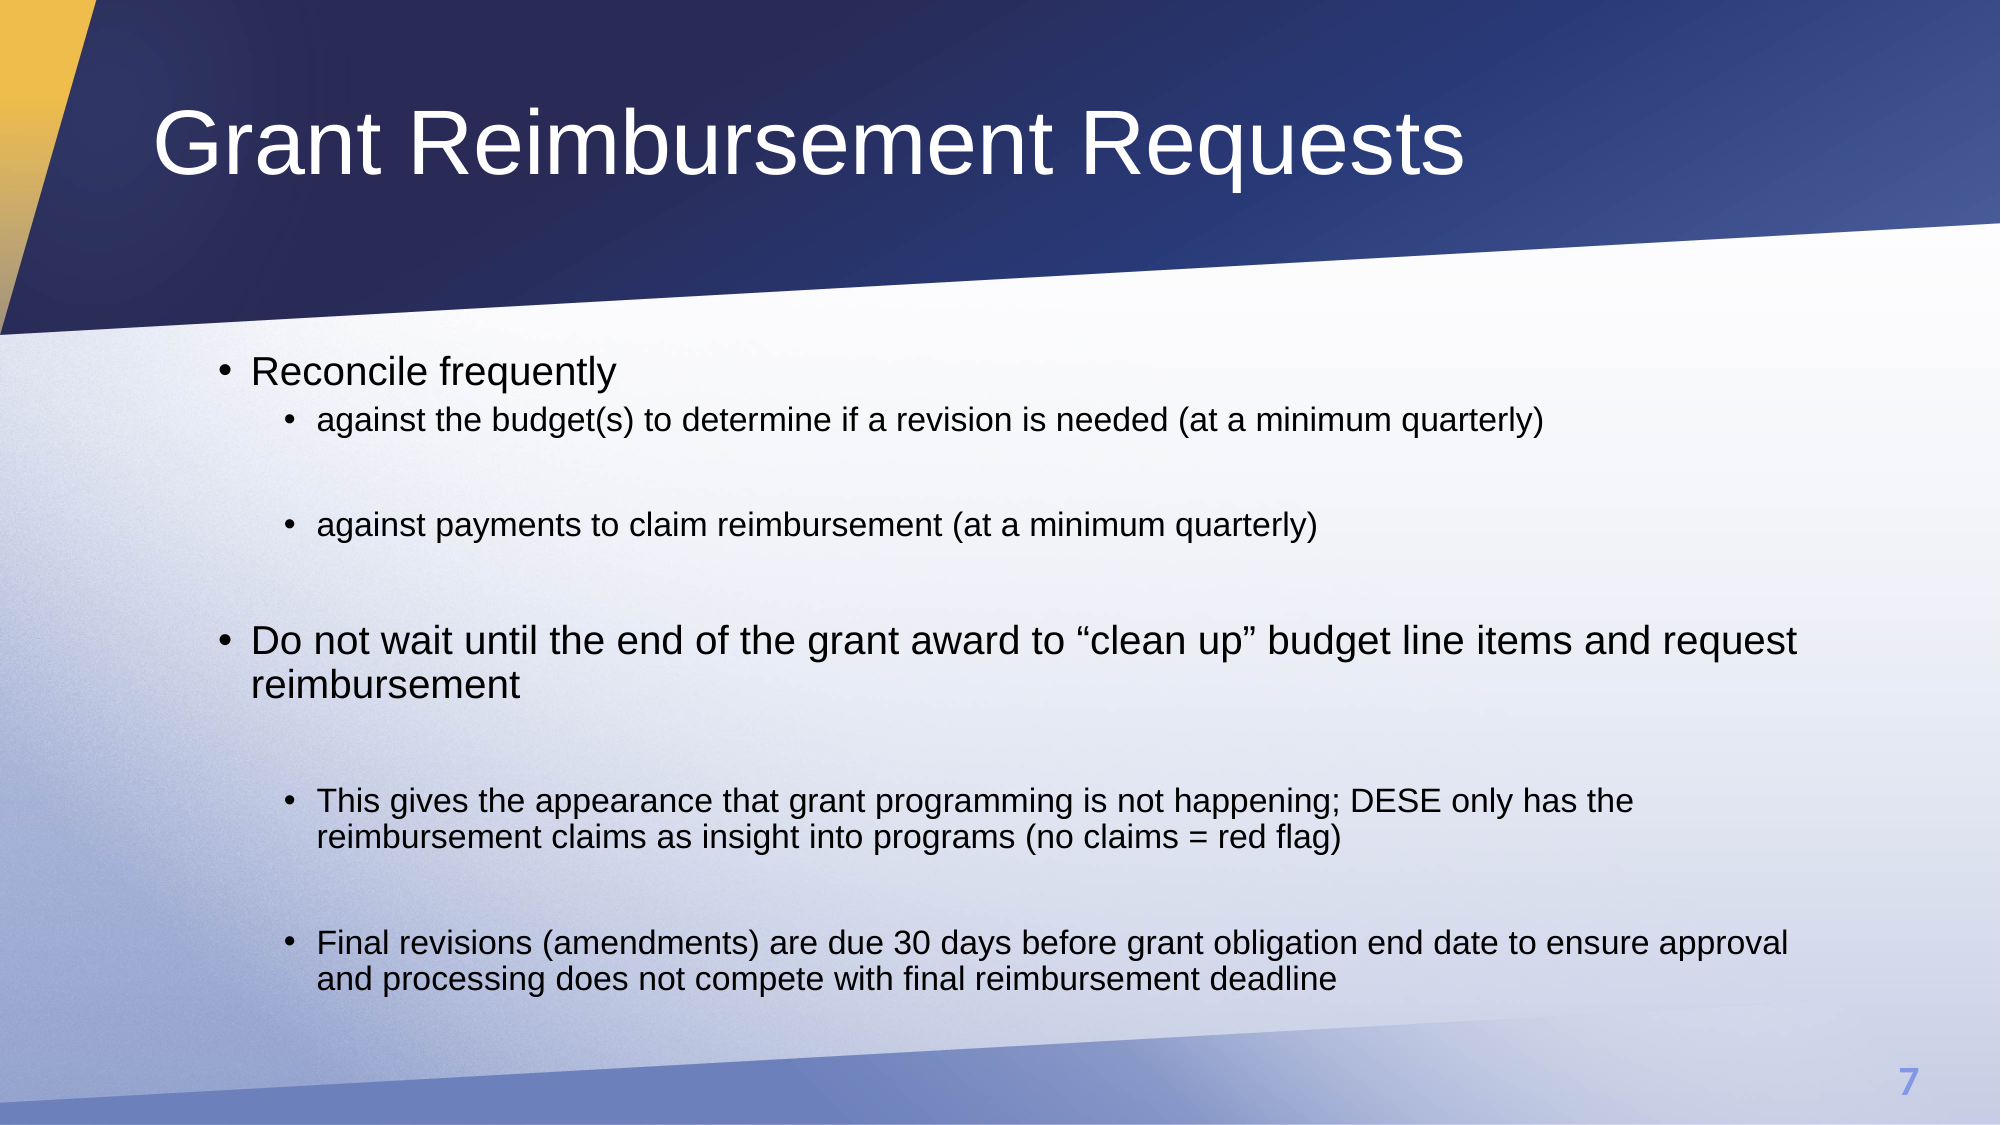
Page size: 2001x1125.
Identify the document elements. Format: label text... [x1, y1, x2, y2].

title Grant Reimbursement Requests [137, 59, 1863, 231]
picture [0, 0, 2000, 1125]
list Reconcile frequently against the budget(s) to determine if a revision is needed (at a minimum quarterly) against payments to claim reimbursement (at a minimum quarterly) Do not wait until the end of the grant award to “clean up” budget line items and request reimbursement This gives the appearance that grant programming is not happening; DESE only has the reimbursement claims as insight into programs (no claims = red flag) Final revisions (amendments) are due 30 days before grant obligation end date to ensure approval and processing does not compete with final reimbursement deadline [137, 293, 1863, 1008]
